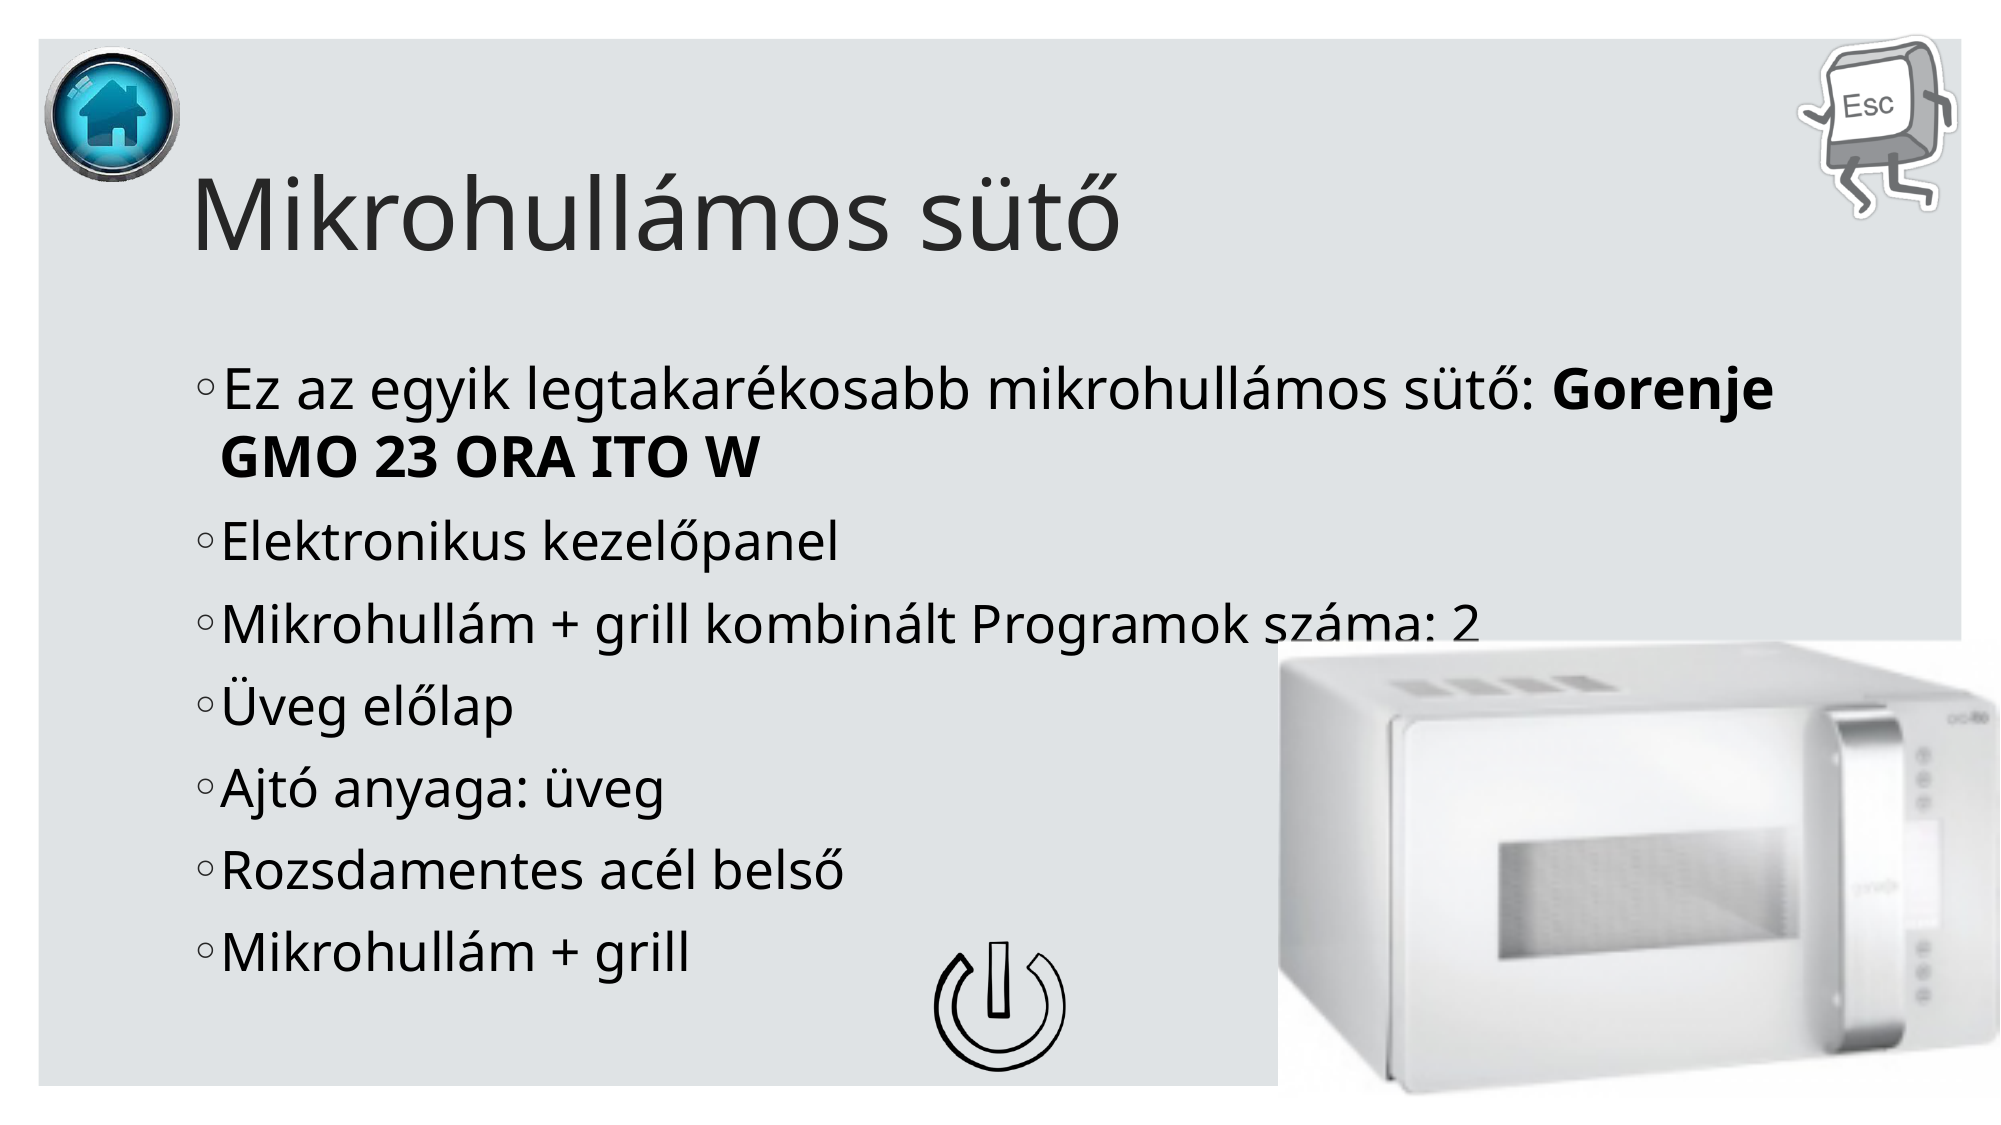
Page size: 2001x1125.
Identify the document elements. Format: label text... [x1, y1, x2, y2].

picture [1278, 507, 2000, 1125]
list Ez az egyik legtakarékosabb mikrohullámos sütő: Gorenje GMO 23 ORA ITO W Elektronikus kezelőpanel Mikrohullám + grill kombinált Programok száma: 2 Üveg előlap Ajtó anyaga: üveg Rozsdamentes acél belső Mikrohullám + grill [174, 345, 1825, 990]
title Mikrohullámos sütő [174, 105, 1825, 331]
picture [1777, 31, 1977, 223]
picture [44, 46, 180, 182]
picture [916, 922, 1083, 1089]
